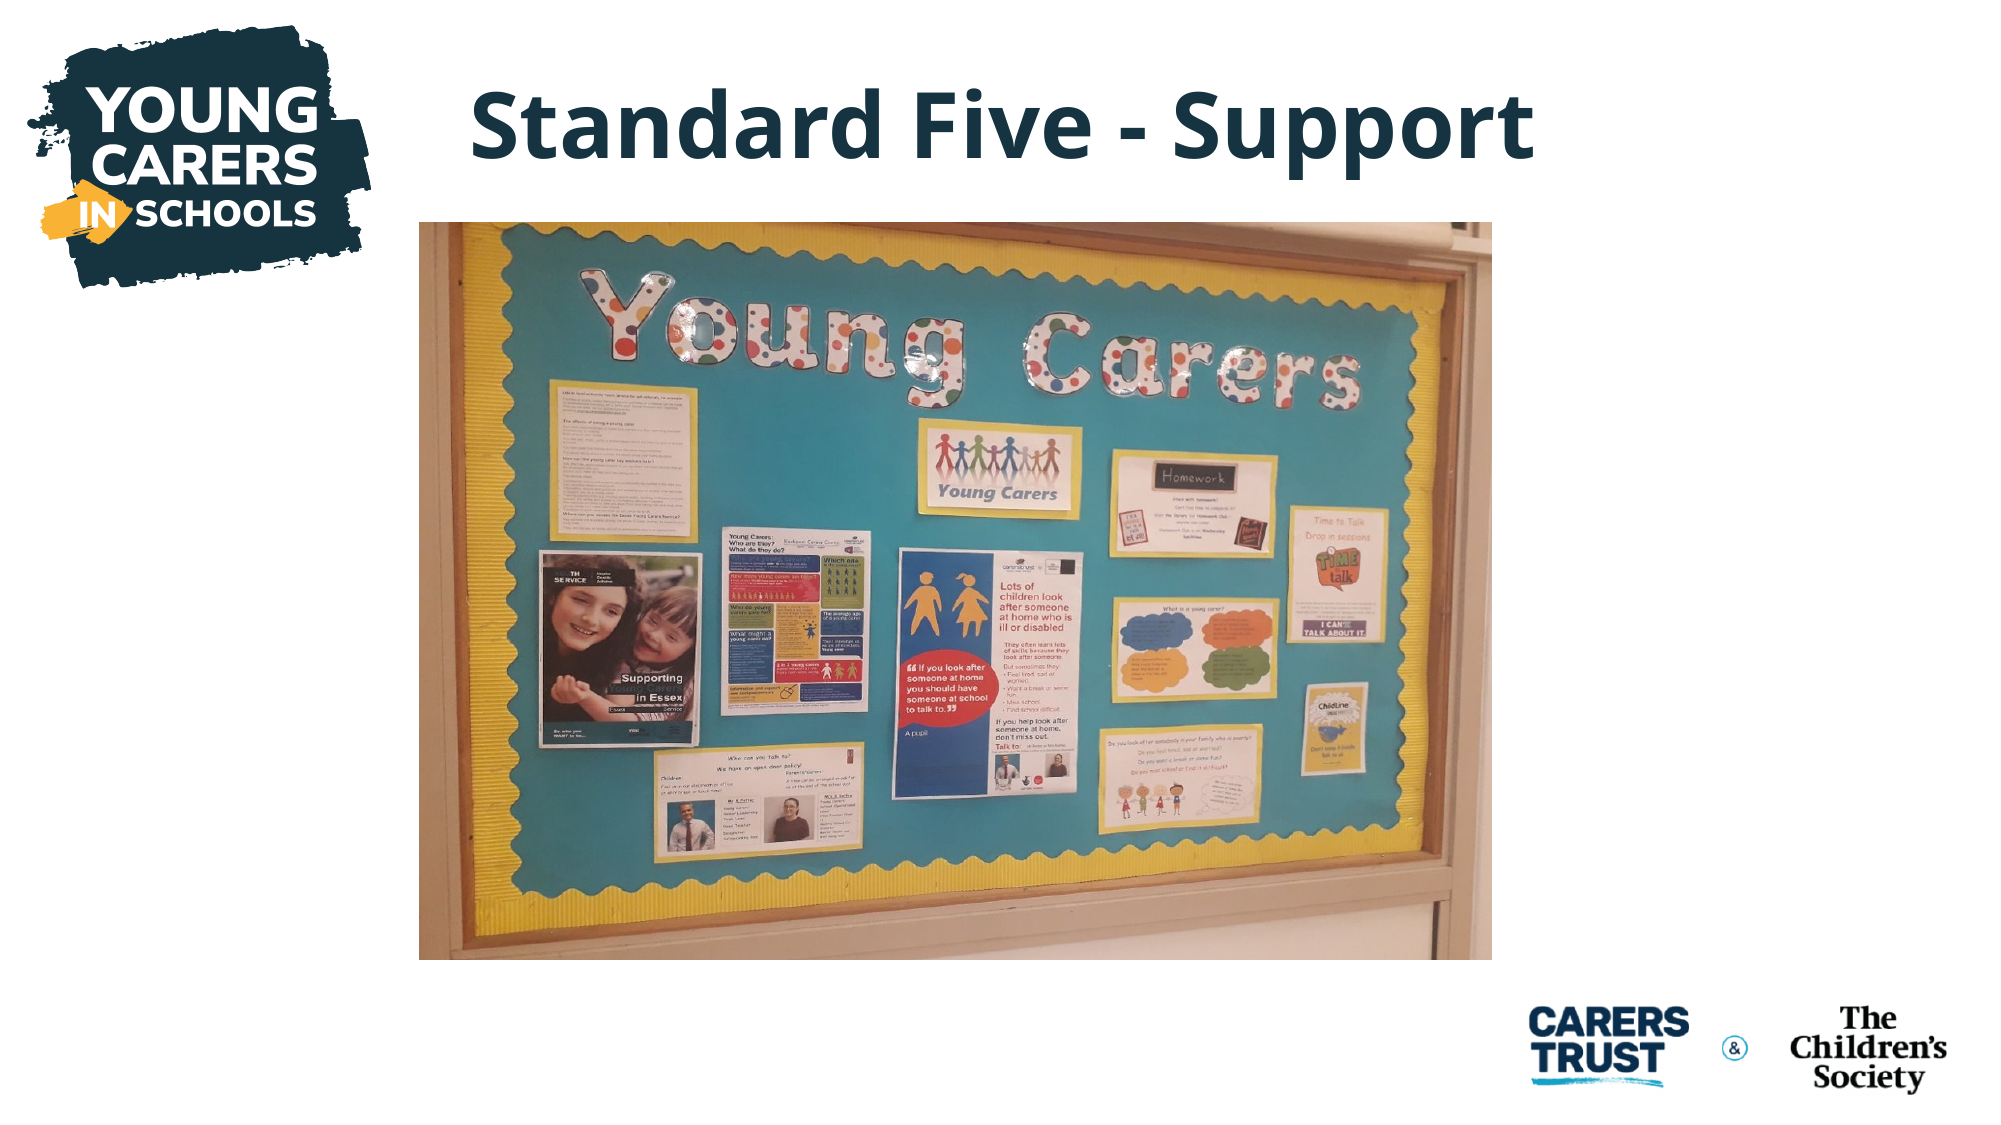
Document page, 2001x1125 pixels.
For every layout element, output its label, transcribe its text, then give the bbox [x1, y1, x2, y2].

text_box Standard Five - Support [454, 59, 1713, 185]
picture [1523, 996, 1952, 1102]
picture [418, 222, 1492, 960]
picture [27, 25, 371, 289]
